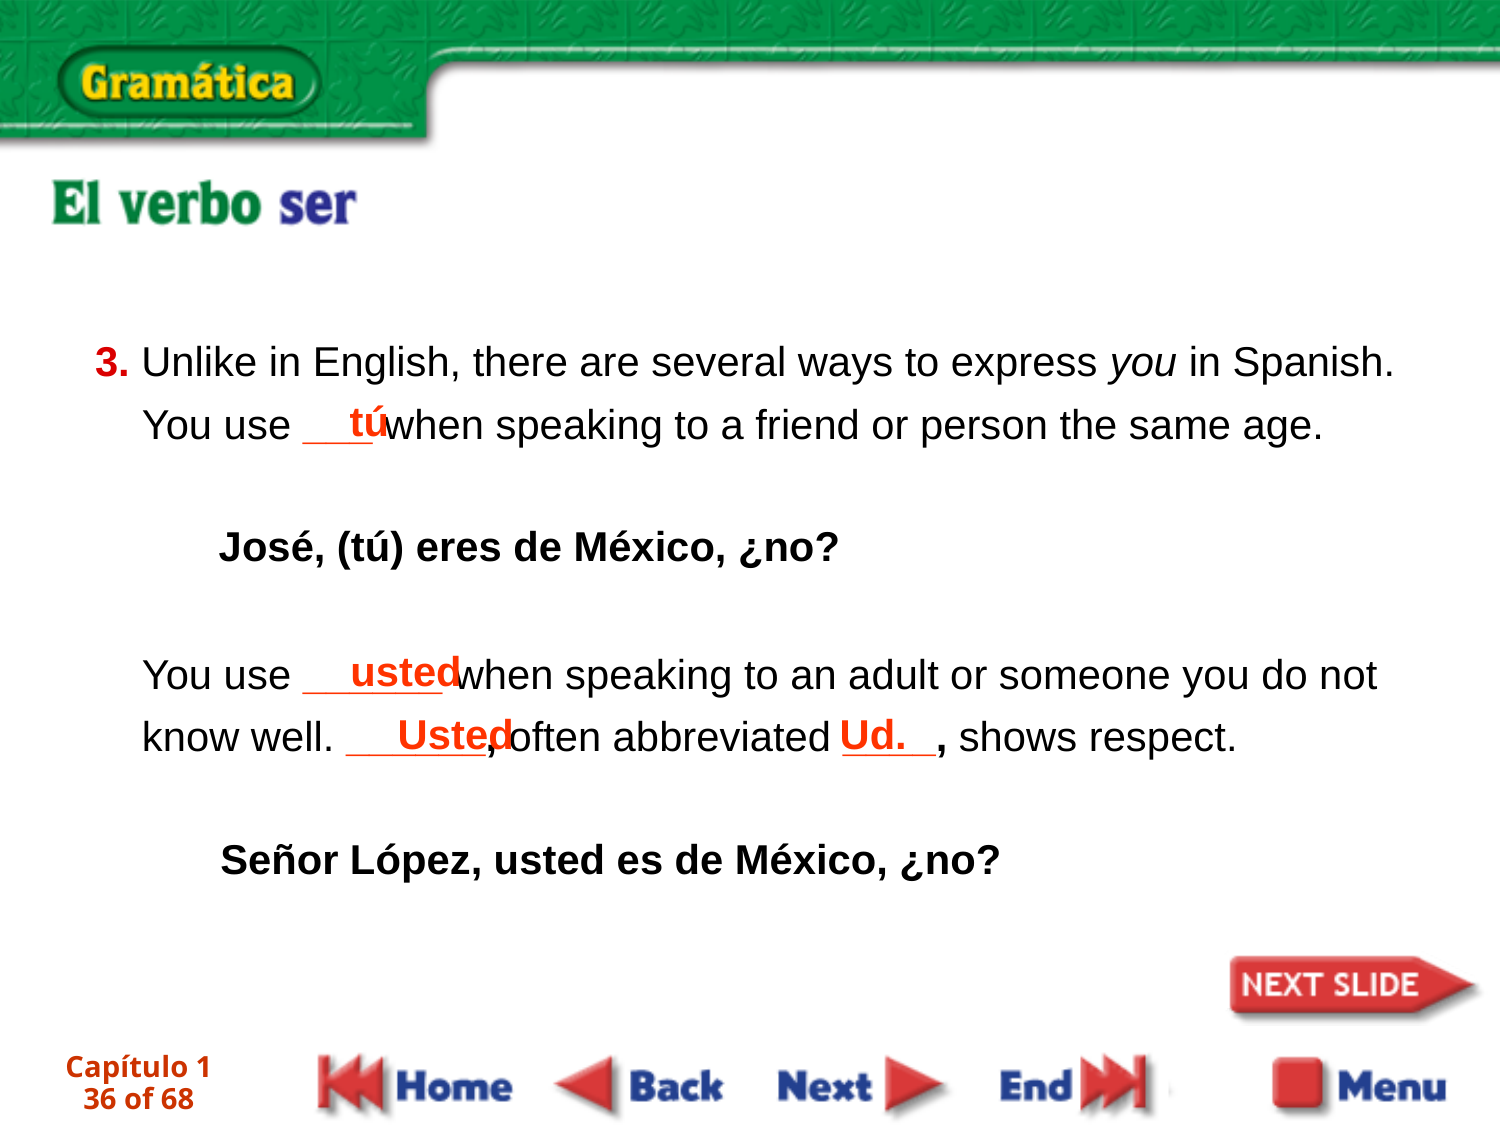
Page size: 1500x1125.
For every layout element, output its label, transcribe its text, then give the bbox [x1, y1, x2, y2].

text_box Señor López, usted es de México, ¿no? [212, 825, 1010, 890]
picture [1224, 950, 1488, 1027]
text_box tú [341, 386, 397, 452]
picture [1250, 1045, 1467, 1125]
picture [48, 176, 364, 231]
text_box Ud. [832, 700, 915, 766]
text_box Usted [390, 700, 522, 766]
text_box José, (tú) eres de México, ¿no? [211, 512, 848, 578]
text_box usted [342, 637, 470, 703]
text_box Capítulo 1 36 of 68 [57, 1040, 221, 1124]
picture [0, 0, 1500, 159]
picture [970, 1045, 1188, 1125]
picture [531, 1045, 748, 1125]
picture [304, 1045, 521, 1125]
text_box 3. Unlike in English, there are several ways to express you in Spanish. You use ___ when speaking to a friend or person the same age. You use ______ when speaking to an adult or someone you do not know well. ______, often abbreviated ____, shows respect. [94, 322, 1500, 886]
picture [750, 1045, 967, 1125]
